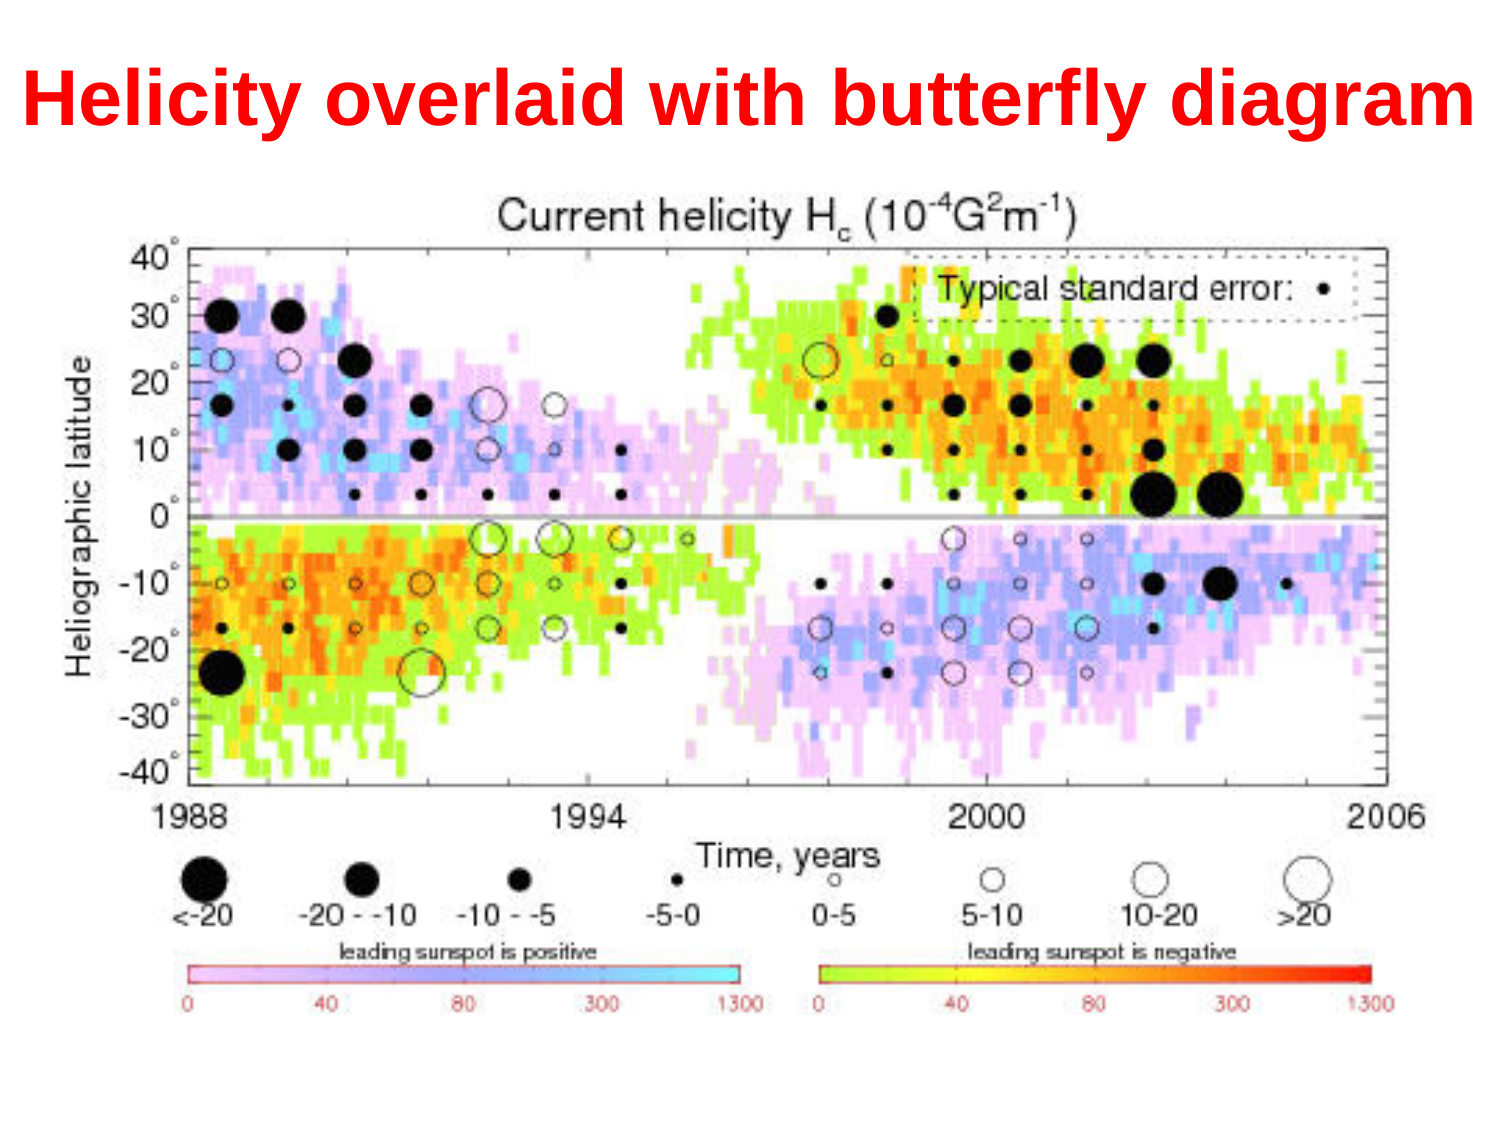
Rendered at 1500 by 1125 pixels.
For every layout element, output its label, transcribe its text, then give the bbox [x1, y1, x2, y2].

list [40, 184, 1436, 1050]
title Helicity overlaid with butterfly diagram [0, 0, 1500, 188]
